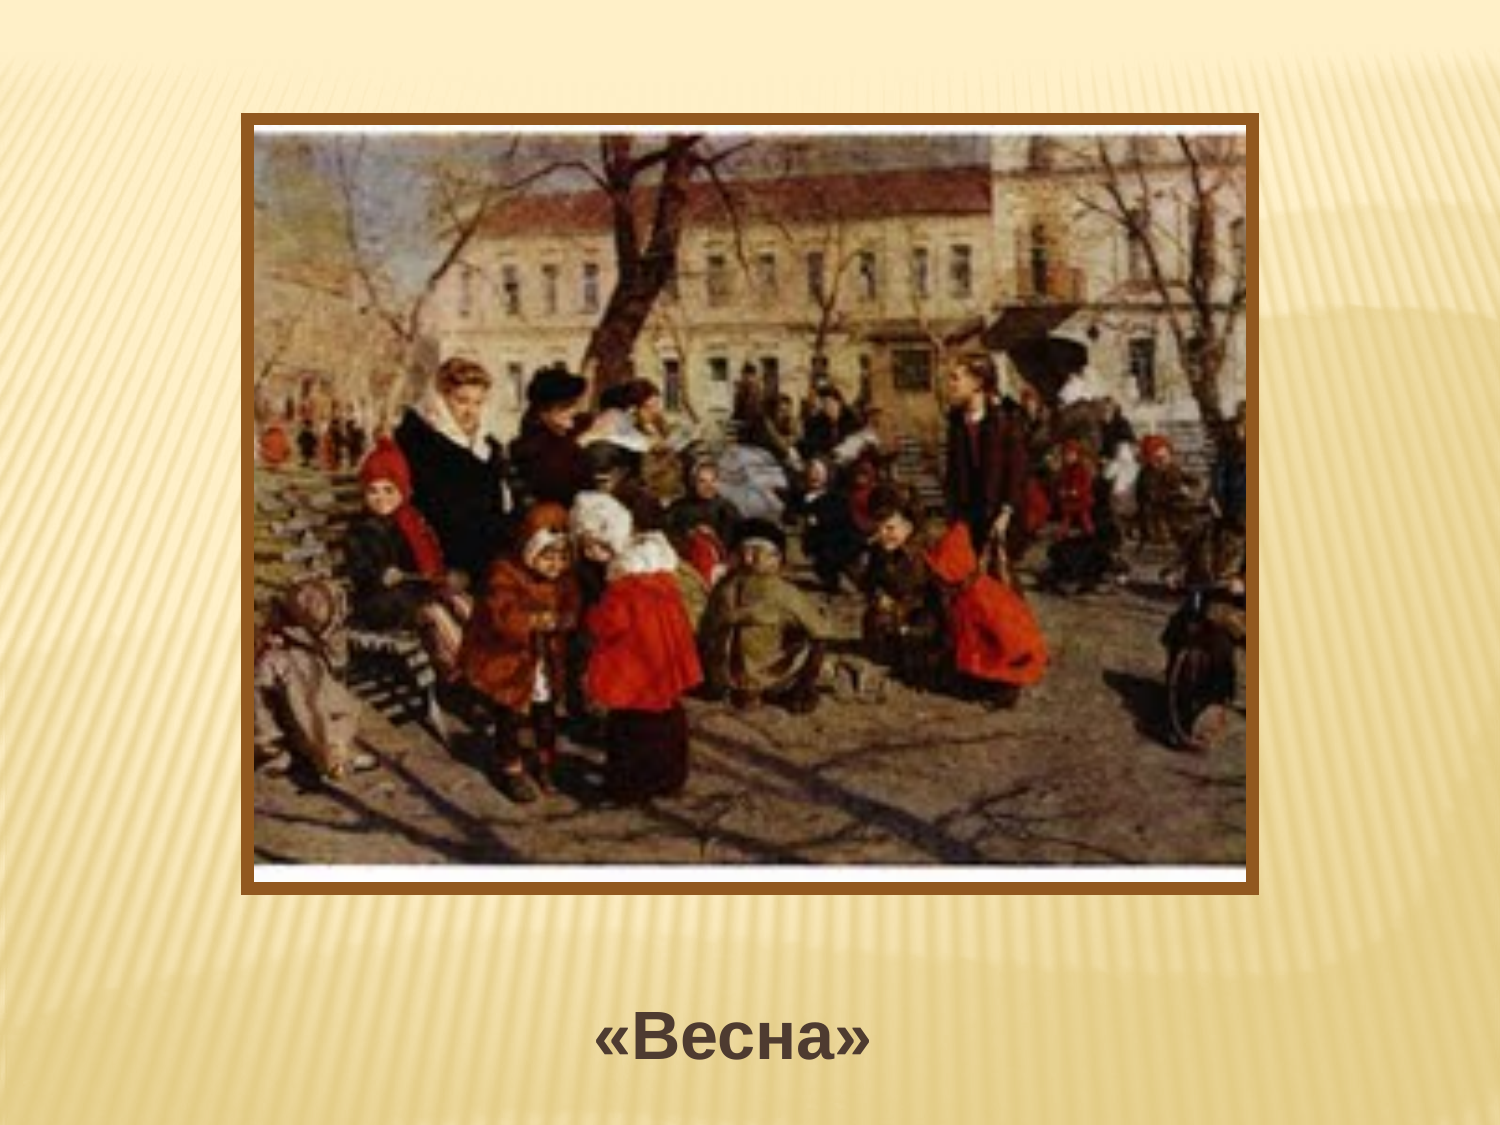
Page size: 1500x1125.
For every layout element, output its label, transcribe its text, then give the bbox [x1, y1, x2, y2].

list «Весна» [281, 949, 1182, 1082]
picture [253, 125, 1247, 883]
